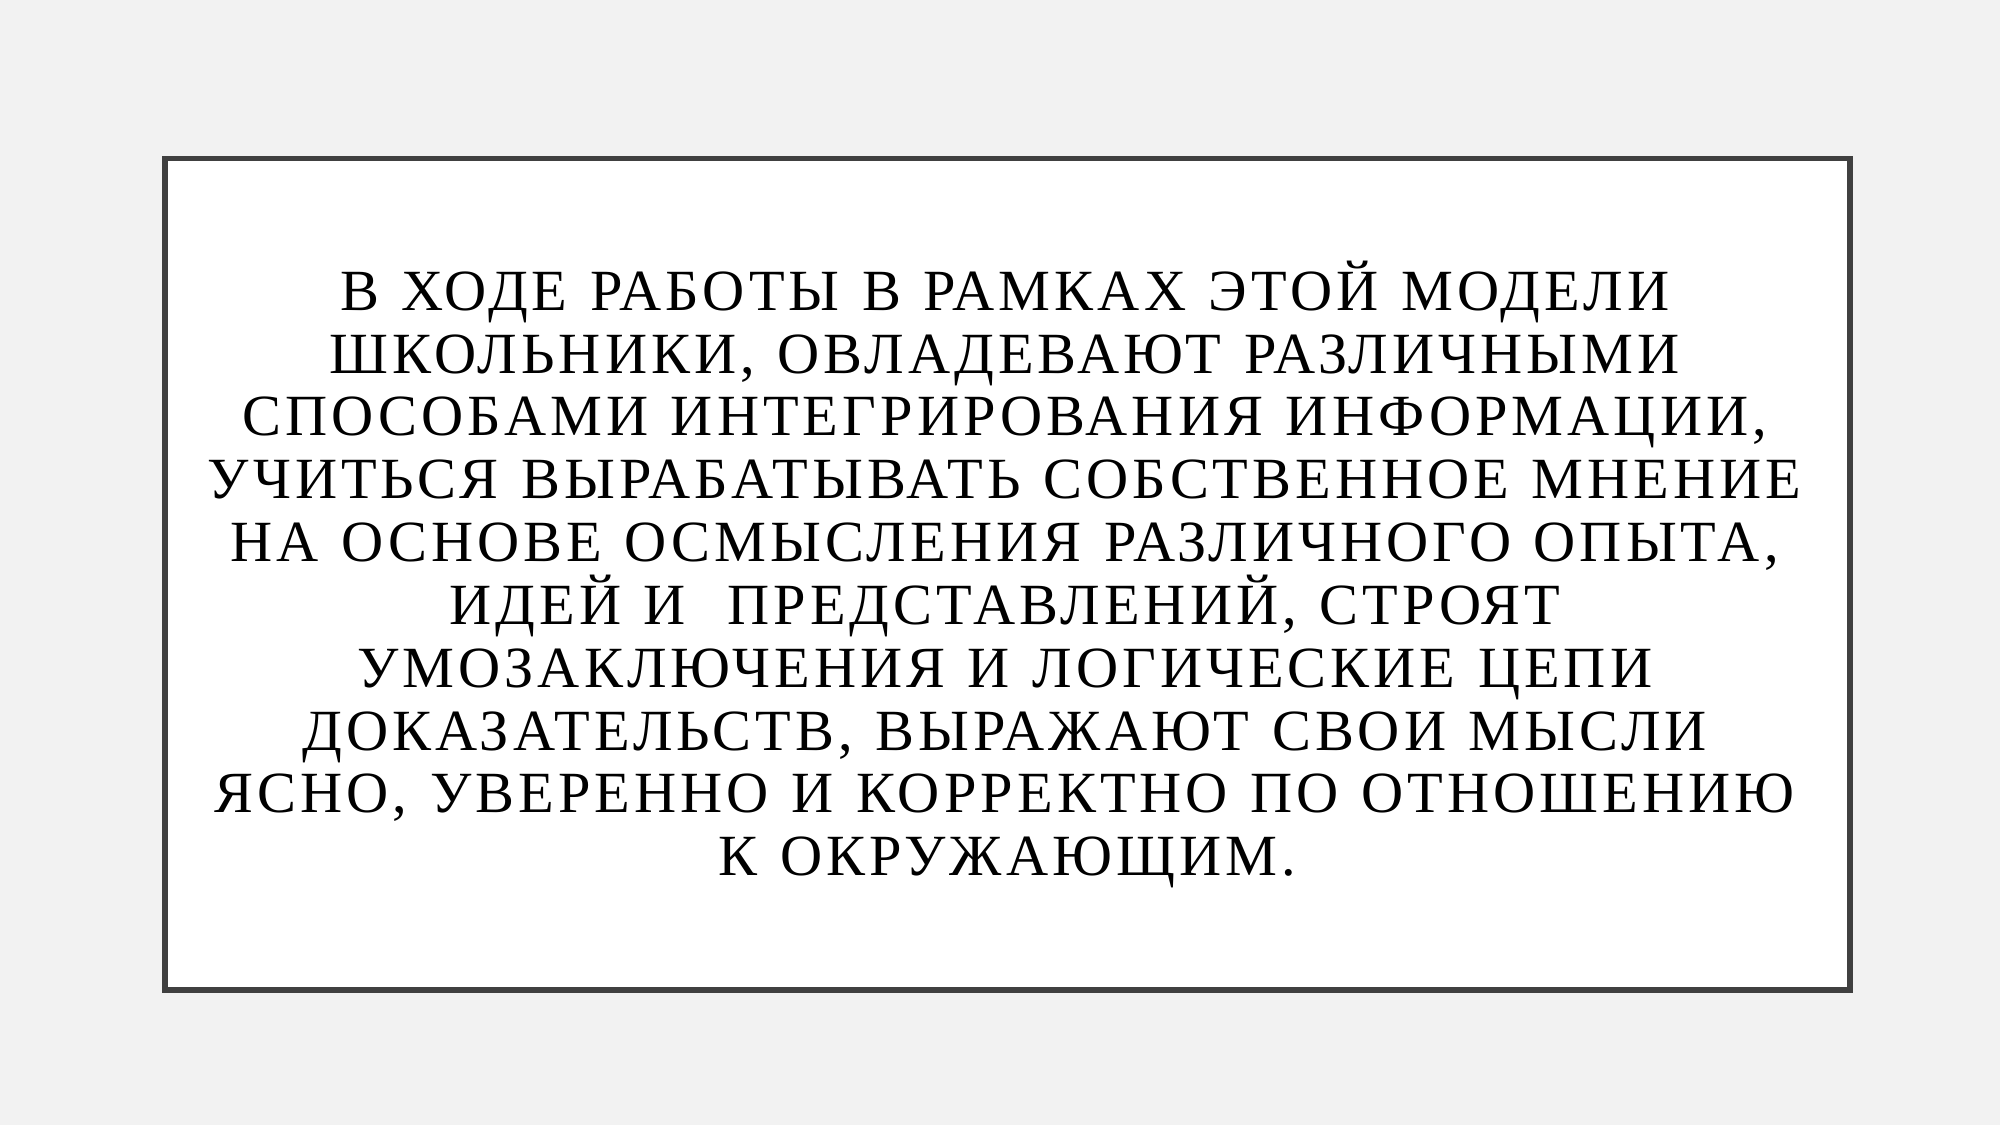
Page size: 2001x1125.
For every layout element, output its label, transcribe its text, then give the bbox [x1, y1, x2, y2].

title В ходе работы в рамках этой модели школьники, овладевают различными способами интегрирования информации, учиться вырабатывать собственное мнение на основе осмысления различного опыта, идей и представлений, строят умозаключения и логические цепи доказательств, выражают свои мысли ясно, уверенно и корректно по отношению к окружающим. [162, 156, 1853, 993]
